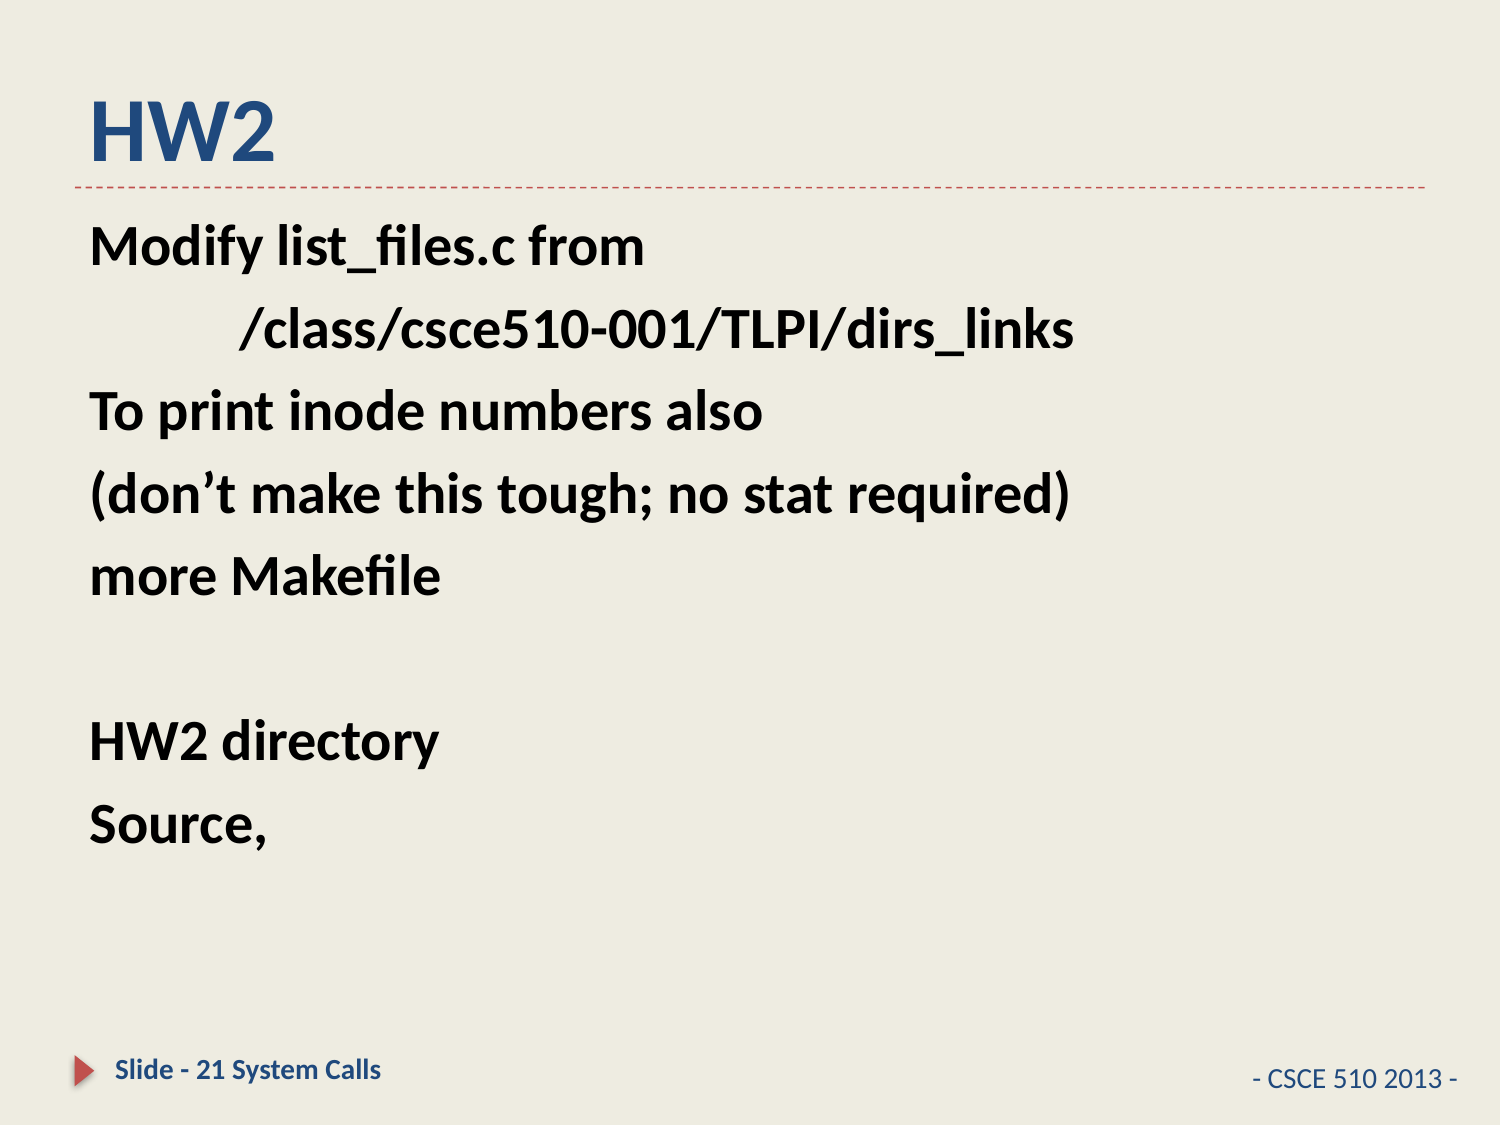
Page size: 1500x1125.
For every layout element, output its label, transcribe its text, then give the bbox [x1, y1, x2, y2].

slide_number Slide - 21 System Calls [100, 1042, 426, 1103]
slide_number - CSCE 510 2013 - [1237, 1052, 1488, 1113]
list Modify list_files.c from /class/csce510-001/TLPI/dirs_links To print inode numbers also (don’t make this tough; no stat required) more Makefile HW2 directory Source, [75, 200, 1425, 1010]
title HW2 [75, 24, 1425, 188]
